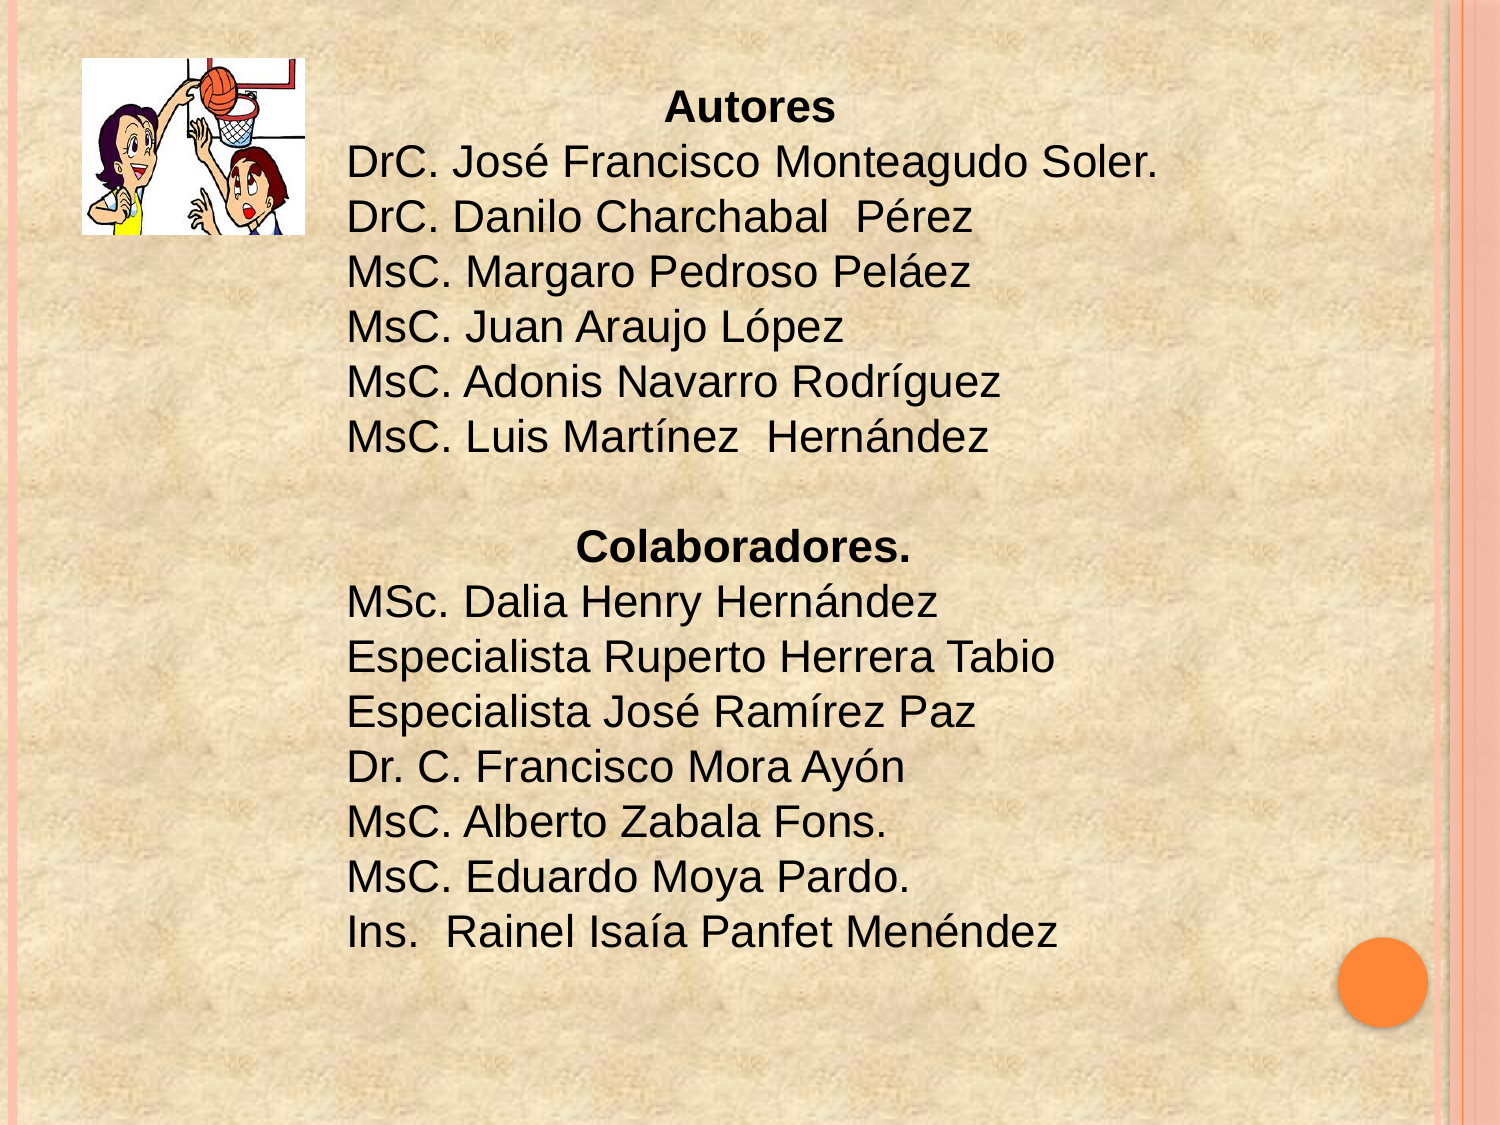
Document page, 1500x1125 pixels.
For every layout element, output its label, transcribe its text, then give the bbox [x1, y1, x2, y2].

text_box Autores DrC. José Francisco Monteagudo Soler. DrC. Danilo Charchabal Pérez MsC. Margaro Pedroso Peláez MsC. Juan Araujo López MsC. Adonis Navarro Rodríguez MsC. Luis Martínez Hernández Colaboradores. MSc. Dalia Henry Hernández Especialista Ruperto Herrera Tabio Especialista José Ramírez Paz Dr. C. Francisco Mora Ayón MsC. Alberto Zabala Fons. MsC. Eduardo Moya Pardo. Ins. Rainel Isaía Panfet Menéndez [0, 0, 1500, 1125]
picture [81, 58, 306, 235]
